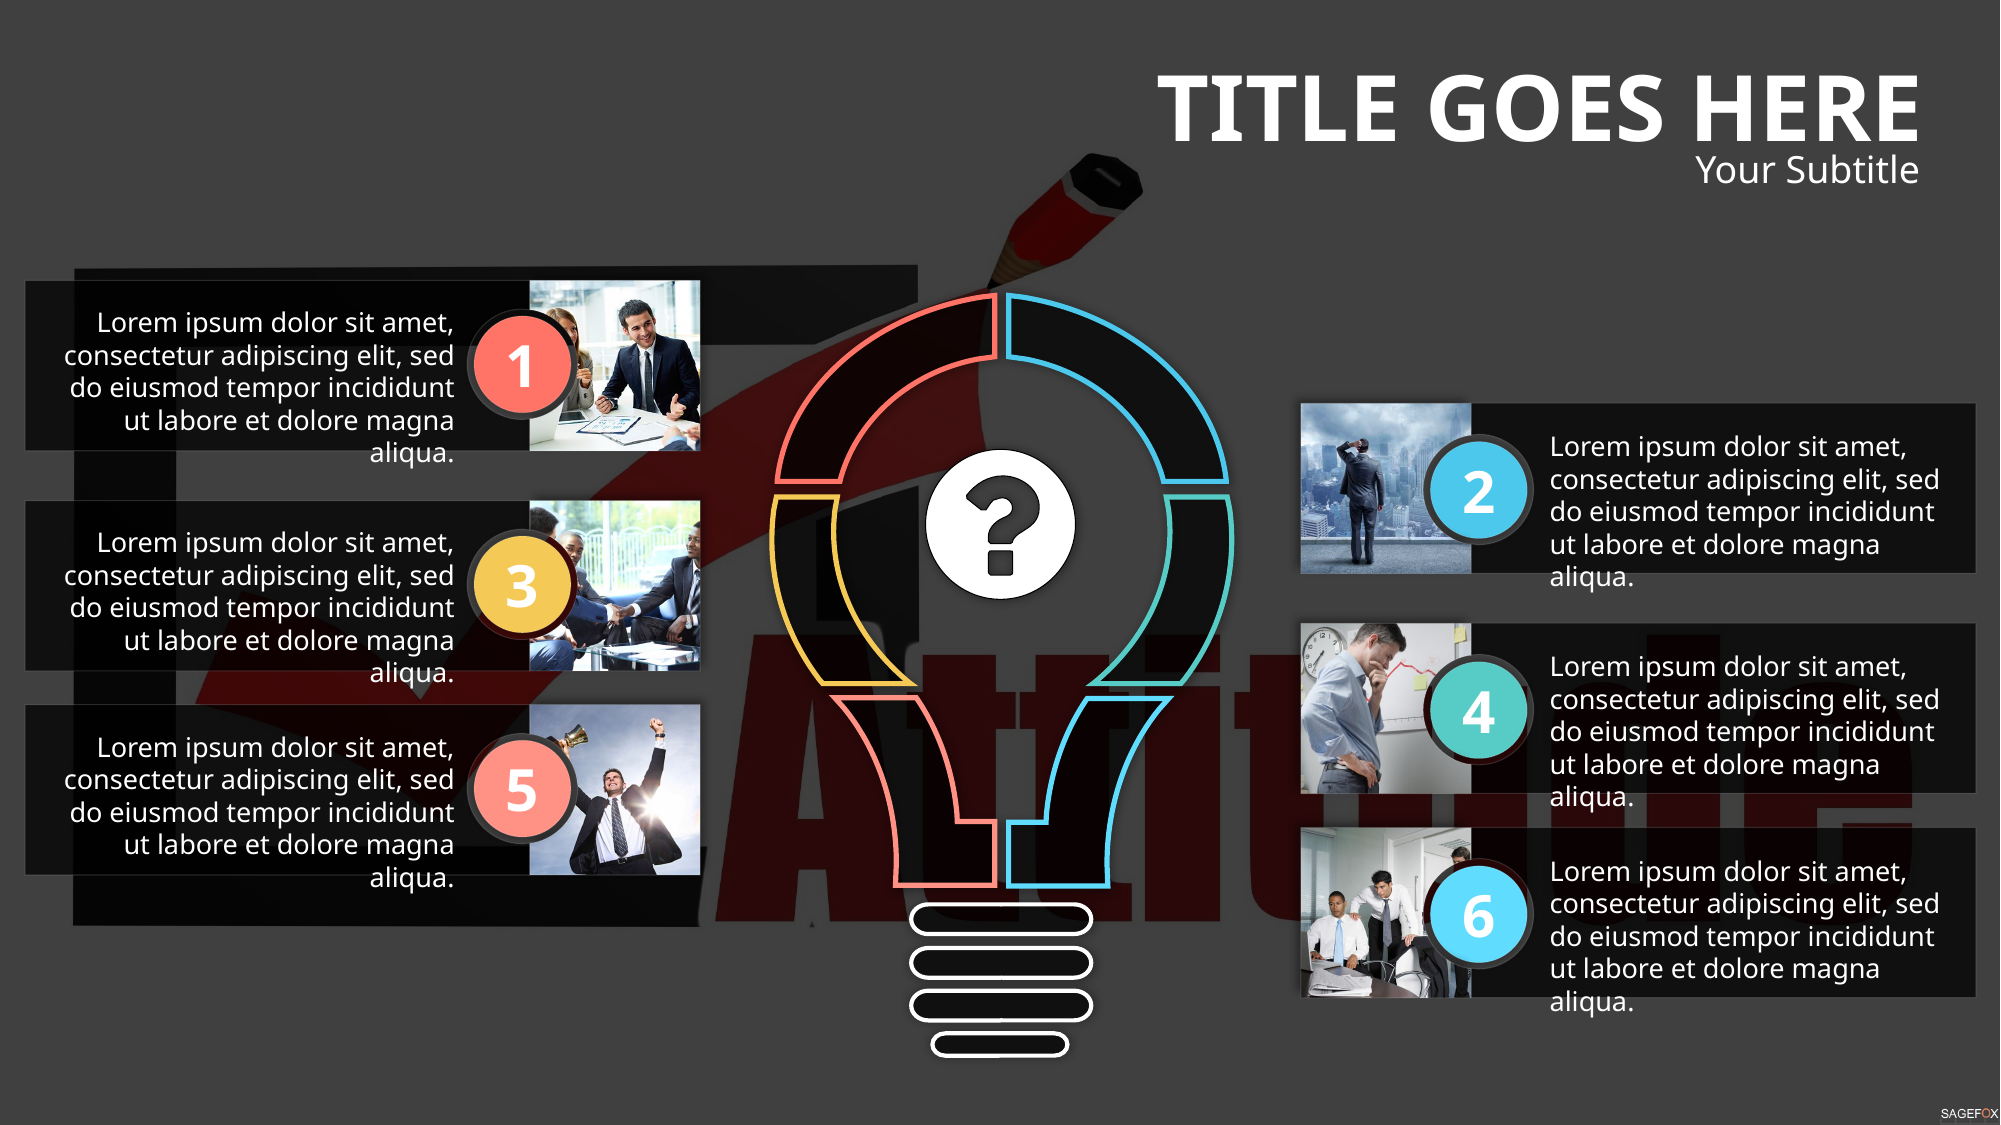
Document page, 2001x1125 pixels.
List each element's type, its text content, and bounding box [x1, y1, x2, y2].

text_box 3 [473, 535, 572, 634]
text_box Lorem ipsum dolor sit amet, consectetur adipiscing elit, sed do eiusmod tempor incididunt ut labore et dolore magna aliqua. [39, 525, 455, 689]
text_box [1299, 622, 1473, 795]
text_box [925, 449, 1076, 600]
text_box [531, 703, 702, 877]
picture [0, 0, 2001, 1125]
text_box [531, 499, 702, 672]
text_box [832, 696, 996, 887]
text_box Lorem ipsum dolor sit amet, consectetur adipiscing elit, sed do eiusmod tempor incididunt ut labore et dolore magna aliqua. [39, 729, 455, 893]
text_box Lorem ipsum dolor sit amet, consectetur adipiscing elit, sed do eiusmod tempor incididunt ut labore et dolore magna aliqua. [1549, 429, 1965, 593]
text_box Lorem ipsum dolor sit amet, consectetur adipiscing elit, sed do eiusmod tempor incididunt ut labore et dolore magna aliqua. [39, 305, 455, 469]
text_box [770, 495, 914, 685]
text_box 4 [1429, 660, 1529, 760]
text_box [1299, 402, 1473, 575]
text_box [1035, 42, 1939, 199]
text_box [910, 903, 1093, 936]
text_box Lorem ipsum dolor sit amet, consectetur adipiscing elit, sed do eiusmod tempor incididunt ut labore et dolore magna aliqua. [1549, 854, 1965, 1017]
text_box [1473, 622, 1977, 795]
text_box [910, 946, 1093, 979]
text_box [24, 499, 531, 672]
text_box 2 [1429, 440, 1529, 540]
text_box [1007, 294, 1228, 483]
text_box [1089, 495, 1233, 685]
text_box [1007, 697, 1171, 888]
text_box [24, 703, 531, 877]
text_box 1 [473, 314, 572, 414]
text_box [24, 279, 531, 452]
text_box [1473, 402, 1977, 575]
text_box [1473, 826, 1977, 999]
text_box 5 [473, 739, 572, 839]
text_box [1299, 826, 1473, 999]
text_box Lorem ipsum dolor sit amet, consectetur adipiscing elit, sed do eiusmod tempor incididunt ut labore et dolore magna aliqua. [1549, 649, 1965, 813]
text_box [910, 989, 1093, 1022]
text_box 6 [1429, 864, 1529, 964]
text_box [776, 294, 996, 483]
text_box [531, 279, 702, 452]
text_box [931, 1032, 1069, 1057]
